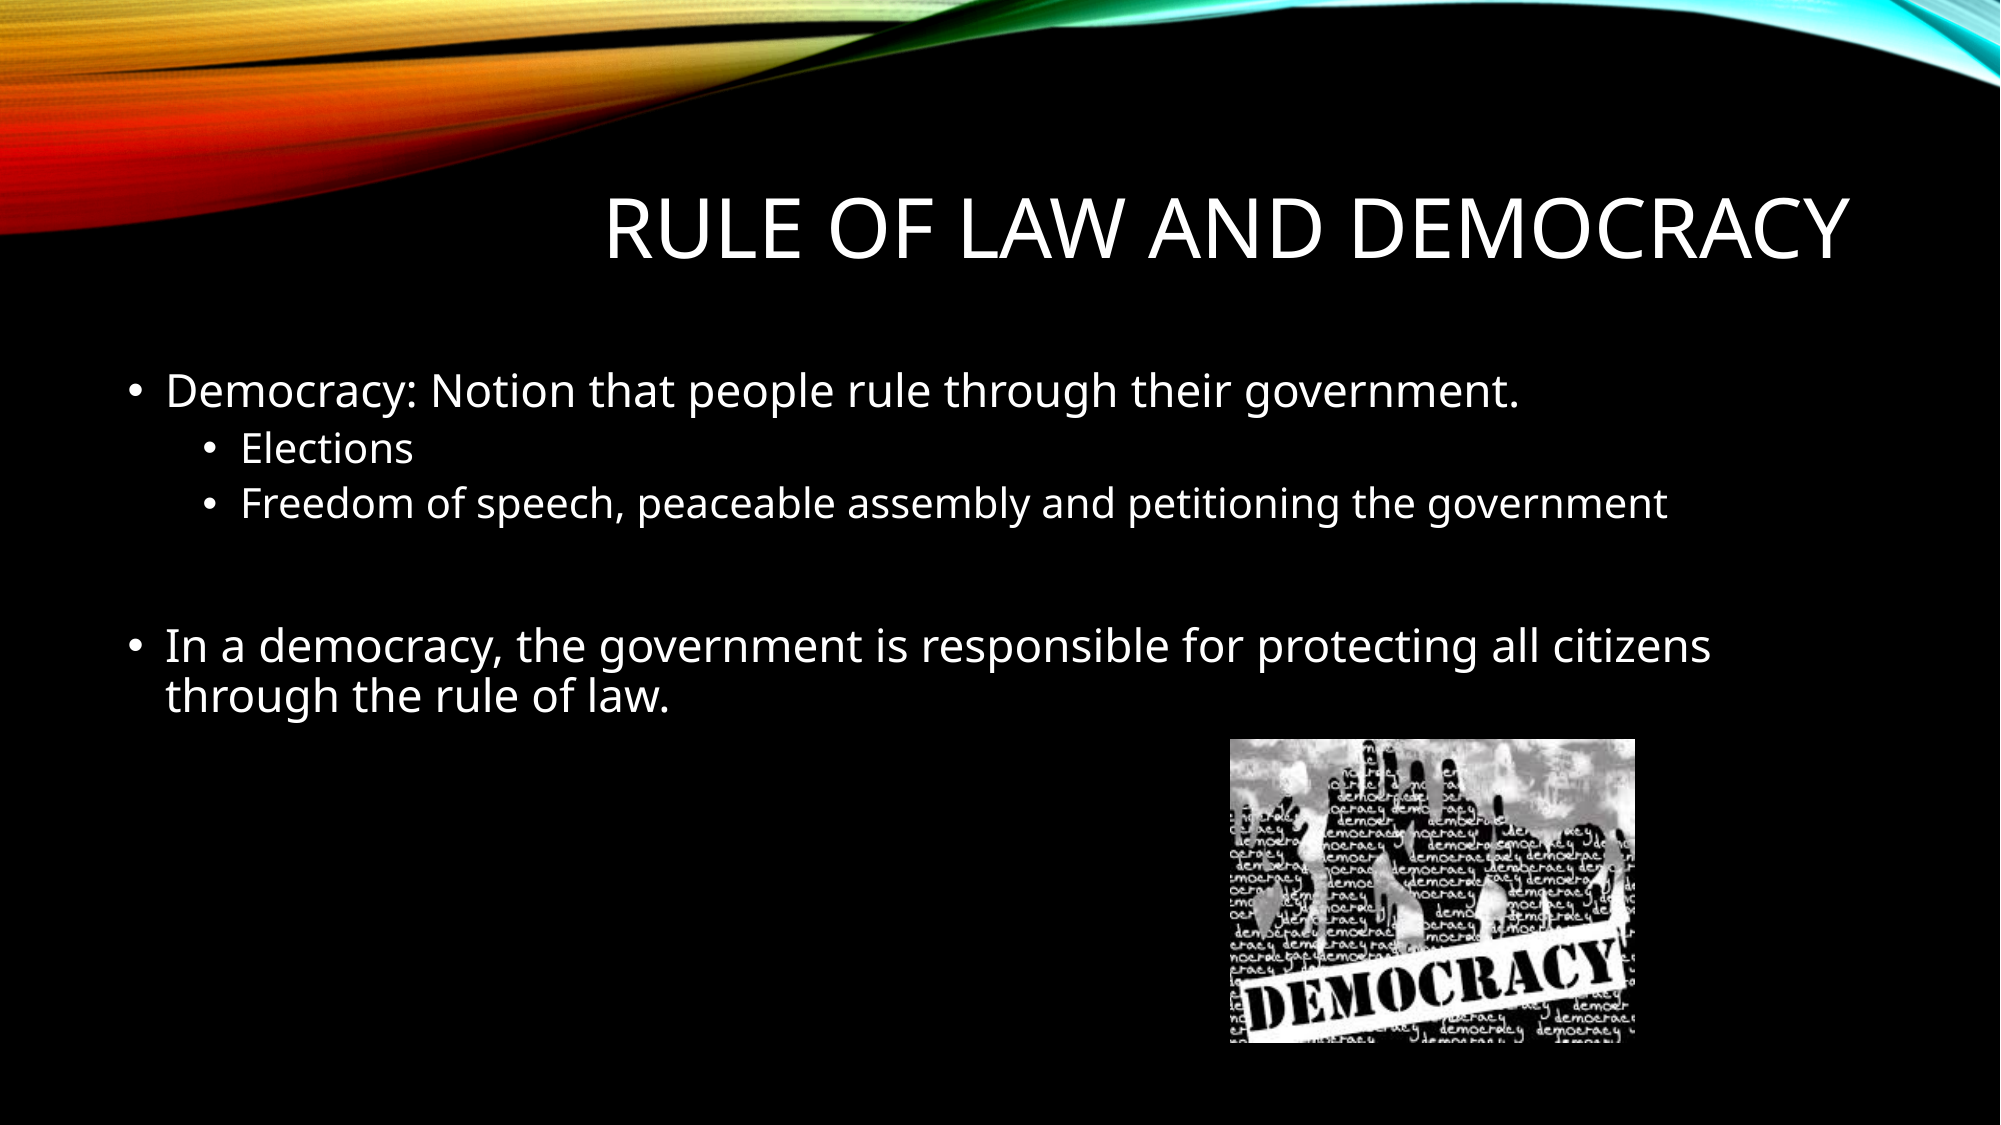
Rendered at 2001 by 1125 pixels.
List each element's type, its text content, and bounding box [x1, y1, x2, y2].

title Rule of Law and Democracy [474, 125, 1888, 338]
picture [1229, 739, 1636, 1043]
picture [0, 0, 2000, 237]
list Democracy: Notion that people rule through their government. Elections Freedom of speech, peaceable assembly and petitioning the government In a democracy, the government is responsible for protecting all citizens through the rule of law. [112, 360, 1888, 1021]
